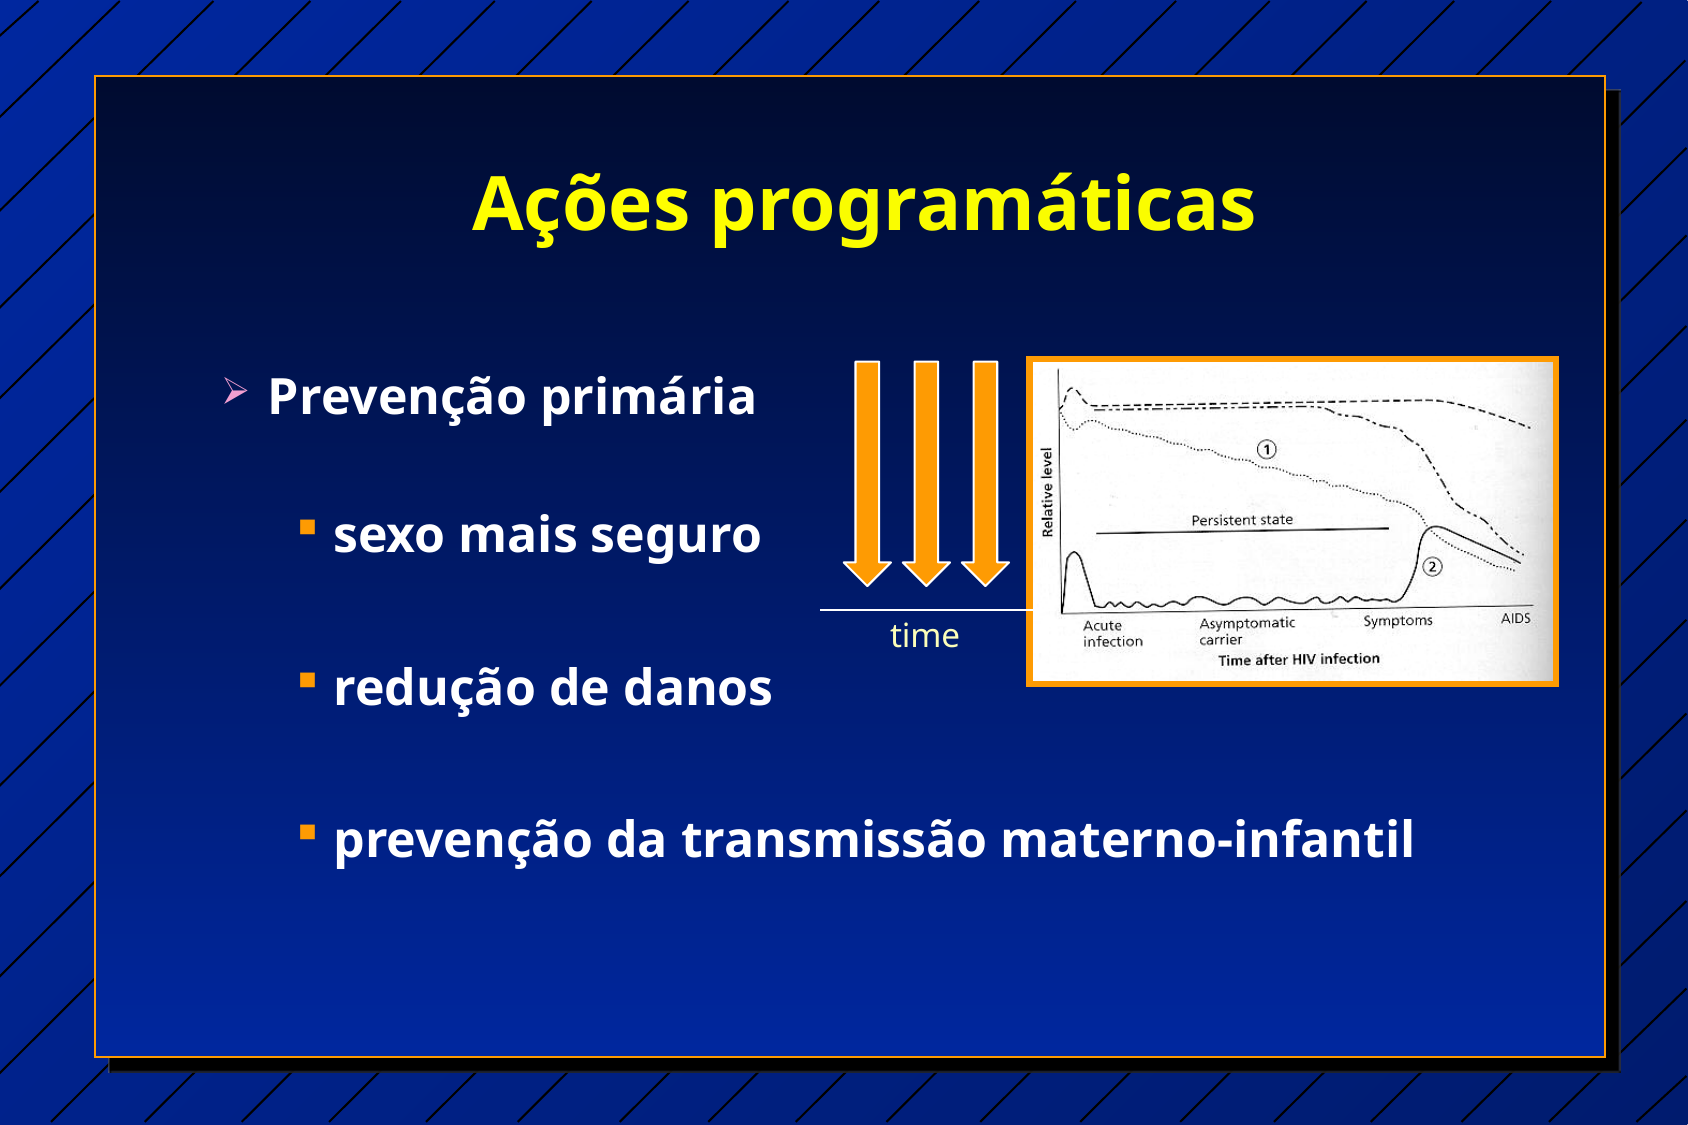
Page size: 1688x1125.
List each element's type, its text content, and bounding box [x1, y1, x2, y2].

text_box [843, 361, 891, 587]
text_box [961, 361, 1010, 587]
text_box time [875, 619, 976, 662]
title Ações programáticas [149, 93, 1581, 238]
picture [1032, 361, 1553, 681]
list Prevenção primária sexo mais seguro redução de danos prevenção da transmissão materno-infantil [205, 363, 1487, 1012]
text_box [902, 361, 951, 587]
